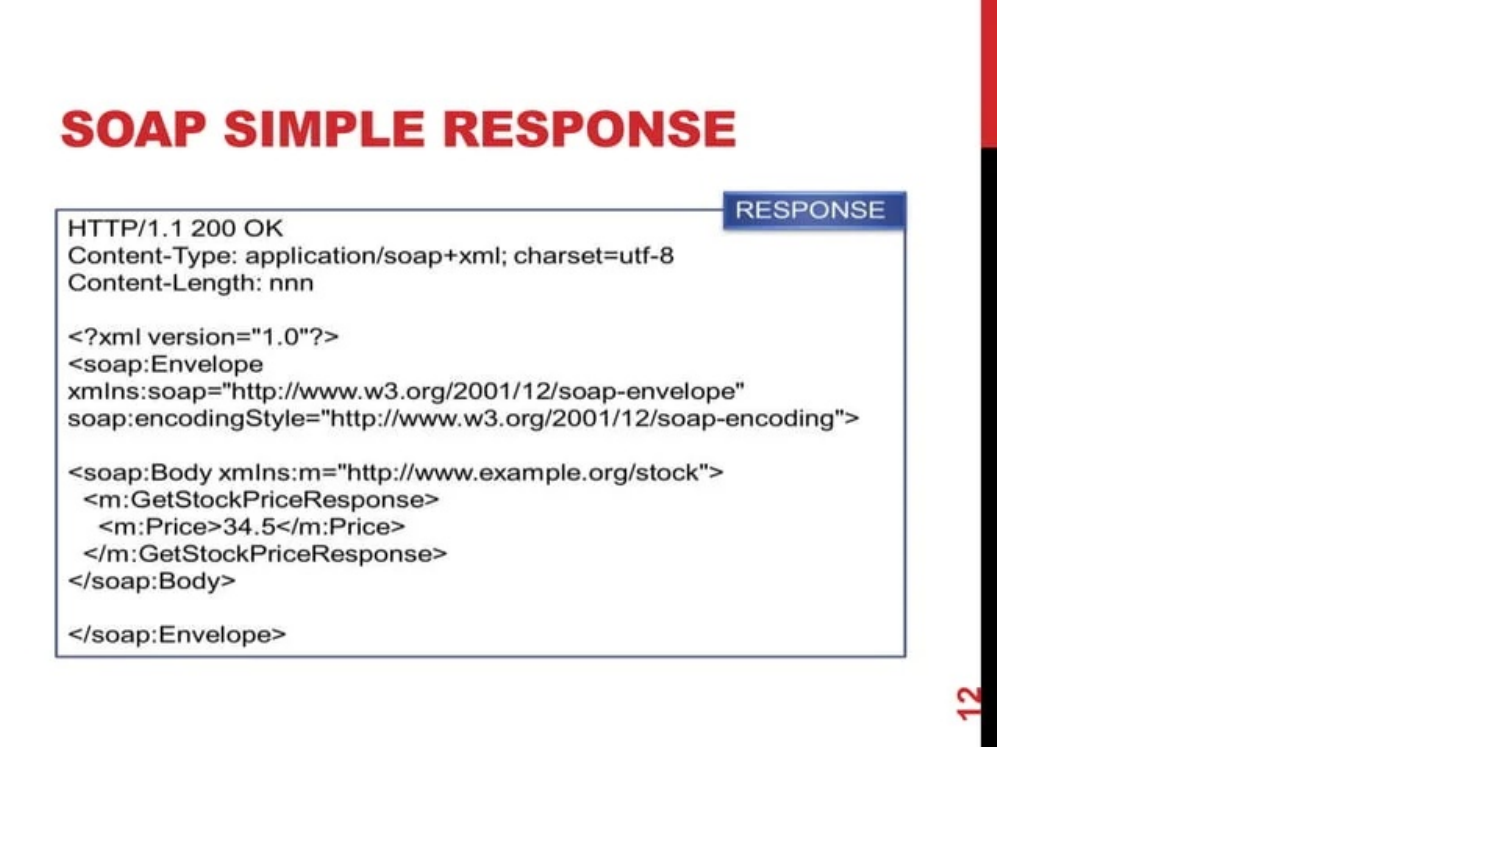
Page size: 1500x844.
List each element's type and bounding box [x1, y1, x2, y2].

picture [0, 0, 997, 748]
